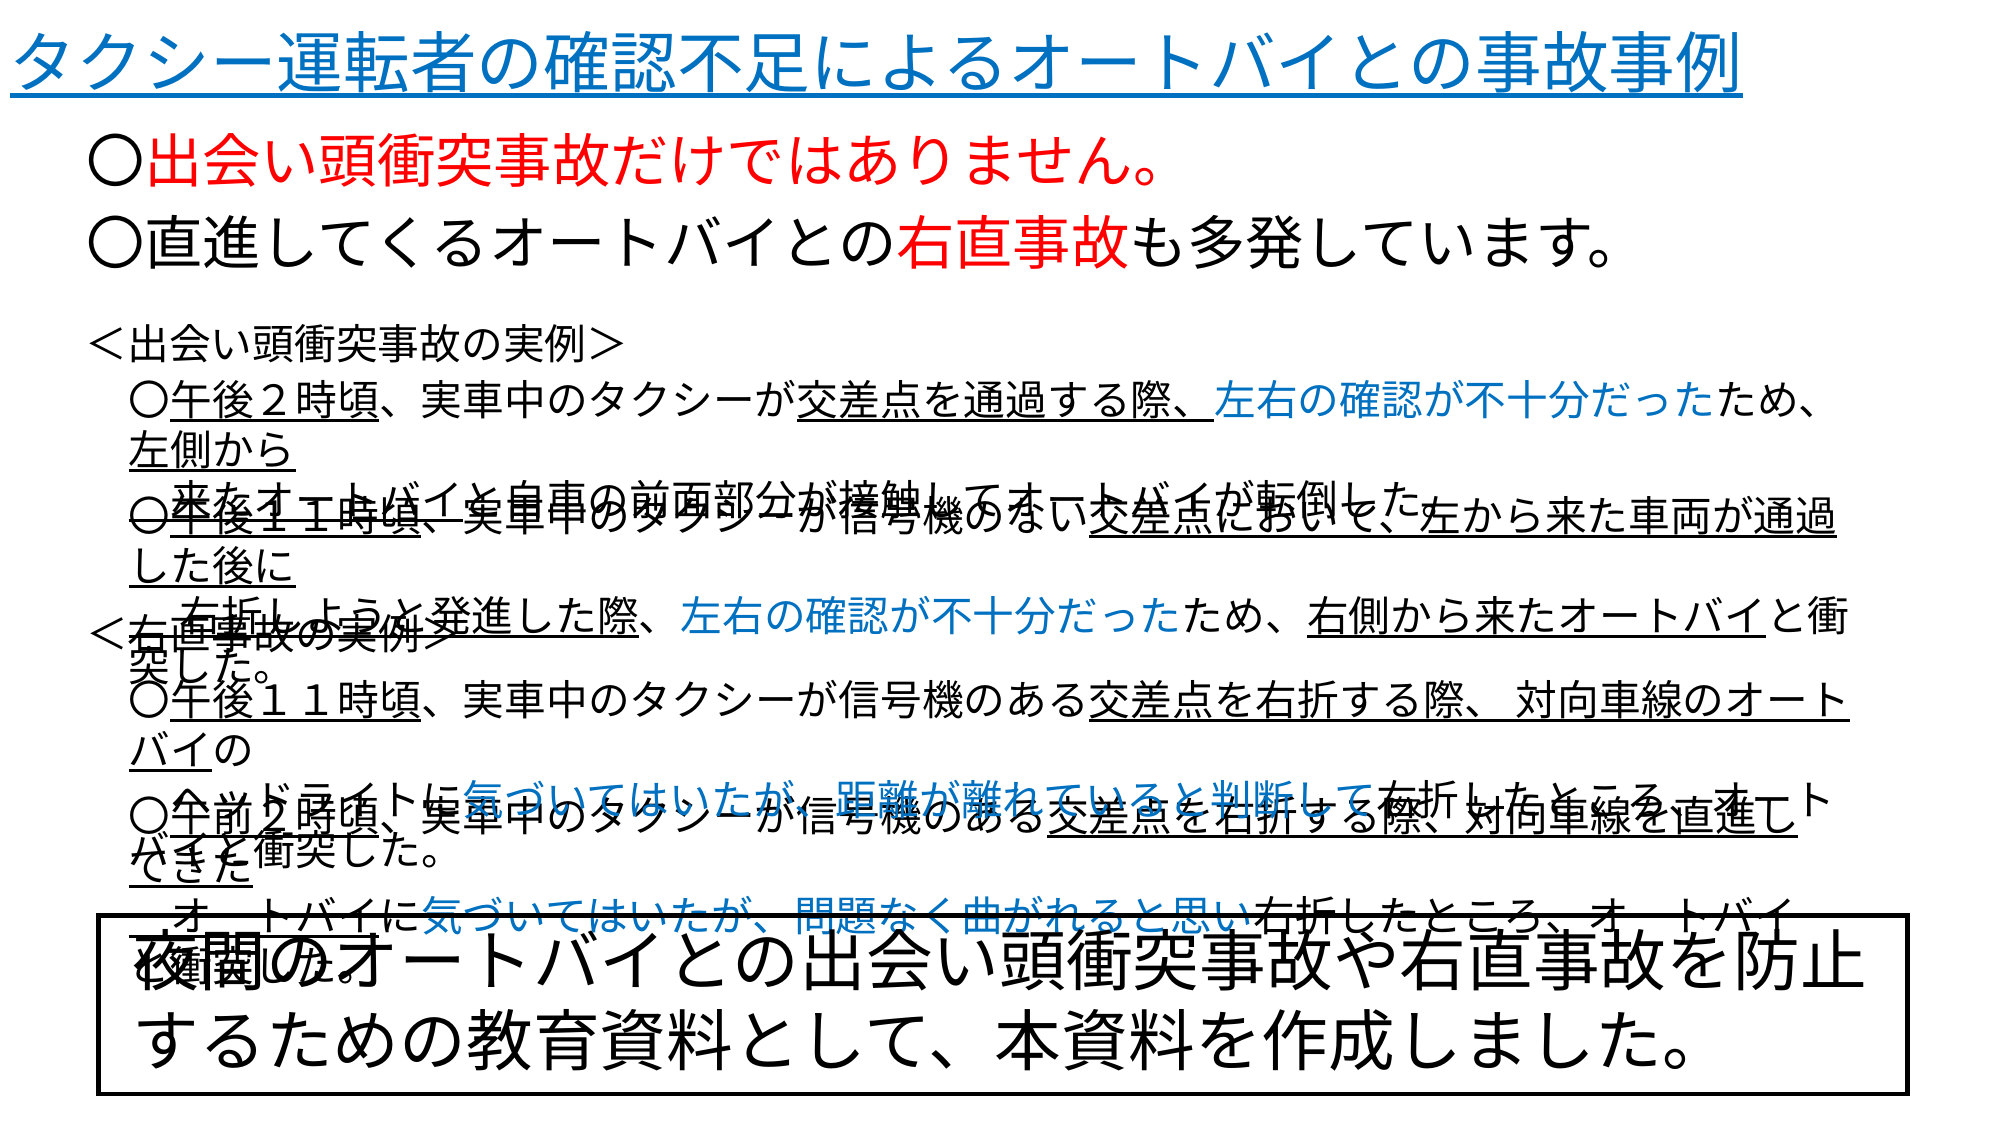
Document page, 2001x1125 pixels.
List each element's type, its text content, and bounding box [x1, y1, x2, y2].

text_box 〇午後２時頃、実車中のタクシーが交差点を通過する際、左右の確認が不十分だったため、左側から 来たオートバイと自車の前面部分が接触してオートバイが転倒した。 [113, 366, 1884, 482]
text_box タクシー運転者の確認不足によるオートバイとの事故事例 [0, 13, 1758, 109]
text_box ＜右直事故の実例＞ [71, 600, 478, 666]
text_box 〇午前２時頃、実車中のタクシーが信号機のある交差点を右折する際、対向車線を直進してきた オートバイに気づいてはいたが、問題なく曲がれると思い右折したところ、オートバイと衝突した。 [113, 882, 1852, 915]
text_box ＜出会い頭衝突事故の実例＞ [70, 310, 644, 375]
text_box [97, 915, 1909, 1095]
text_box 〇午後１１時頃、実車中のタクシーが信号機のない交差点において、左から来た車両が通過した後に 右折しようと発進した際、左右の確認が不十分だったため、右側から来たオートバイと衝突した。 [113, 482, 1884, 666]
text_box 〇出会い頭衝突事故だけではありません。 〇直進してくるオートバイとの右直事故も多発しています。 [71, 116, 2000, 284]
text_box 〇午後１１時頃、実車中のタクシーが信号機のある交差点を右折する際、 対向車線のオートバイの ヘッドライトに気づいてはいたが、距離が離れていると判断して右折したところ、オートバイと衝突した。 [113, 666, 1884, 882]
text_box 夜間のオートバイとの出会い頭衝突事故や右直事故を防止するための教育資料として、本資料を作成しました。 [117, 911, 1888, 915]
